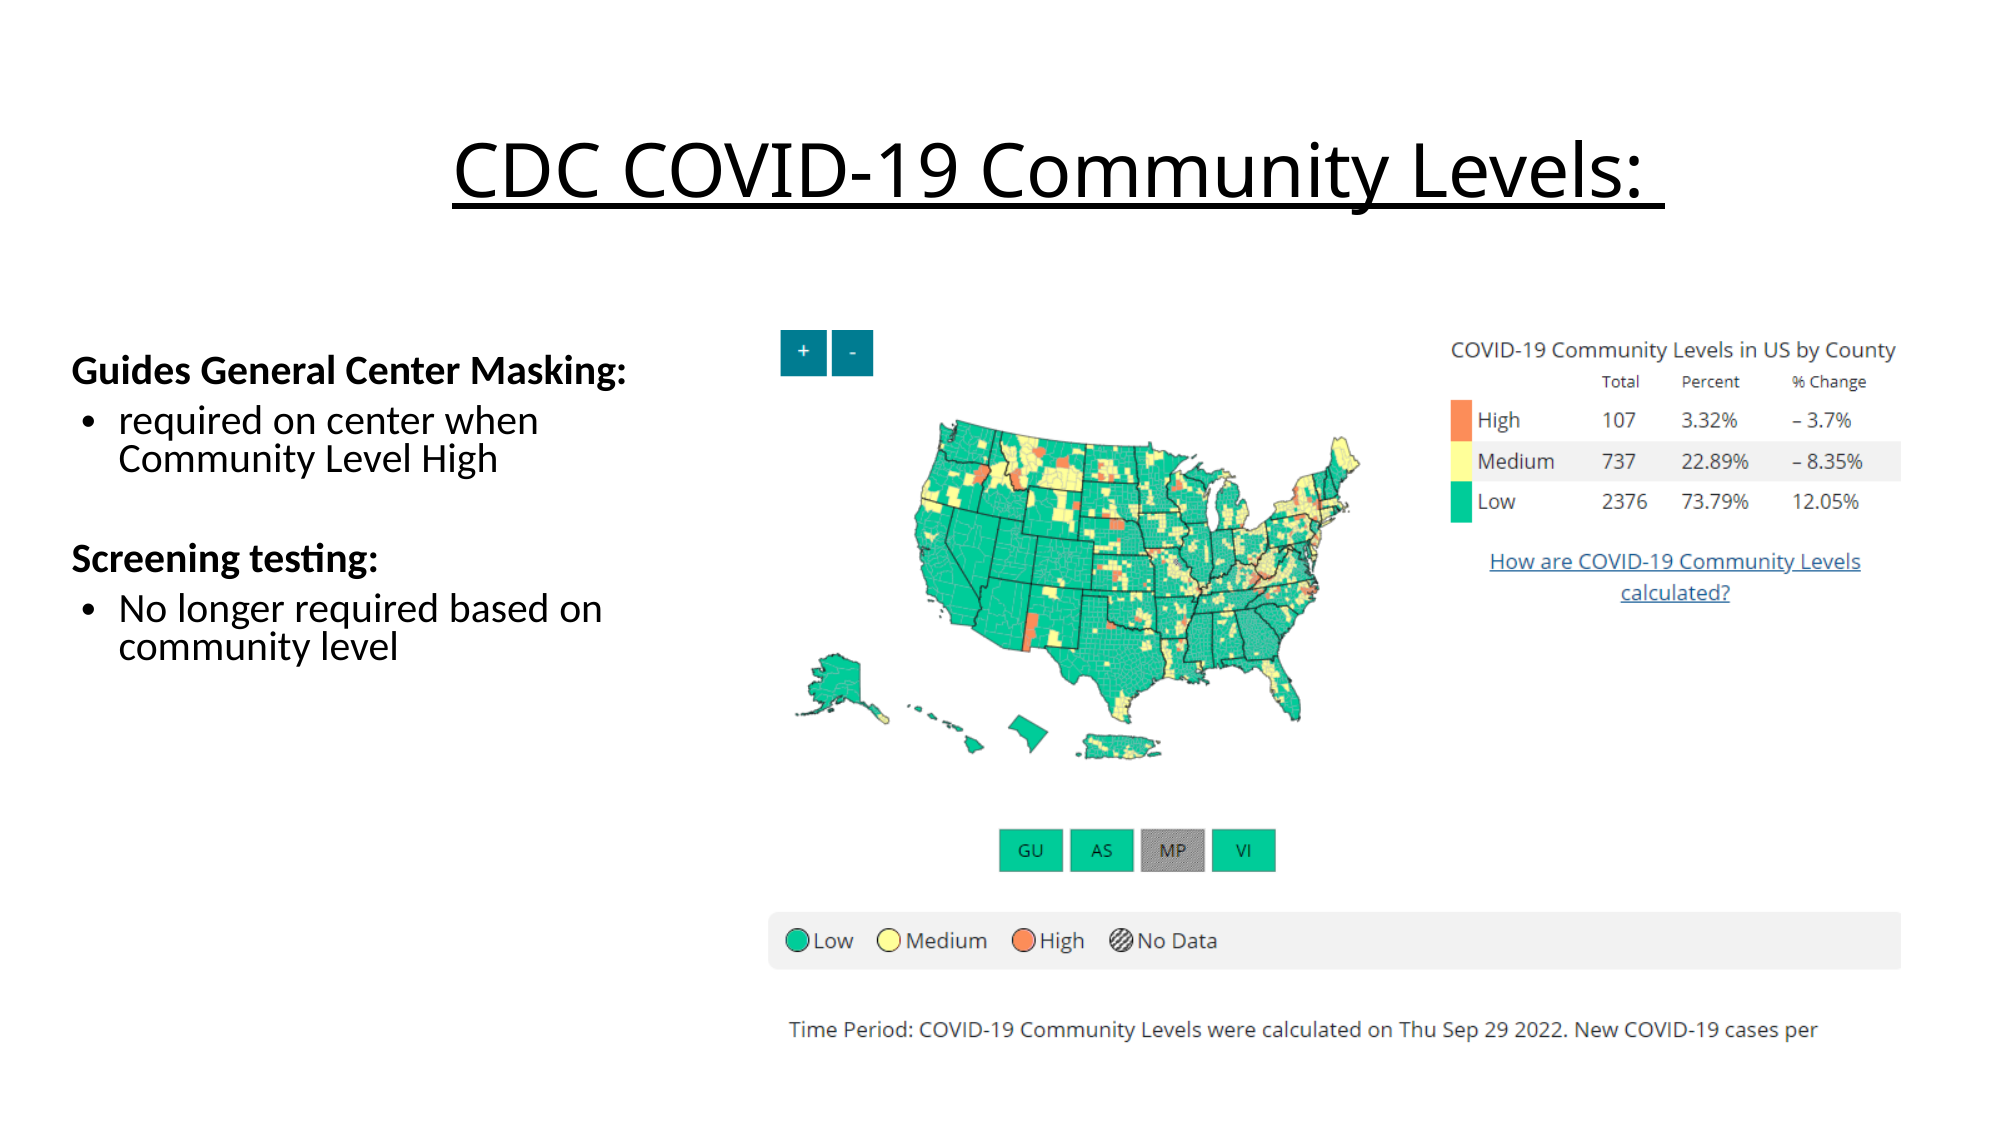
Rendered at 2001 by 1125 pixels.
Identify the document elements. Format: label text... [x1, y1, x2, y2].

picture [766, 330, 1901, 1046]
text_box Guides General Center Masking: required on center when Community Level High Screening testing: No longer required based on community level [56, 347, 662, 908]
title CDC COVID-19 Community Levels: [154, 56, 1963, 224]
